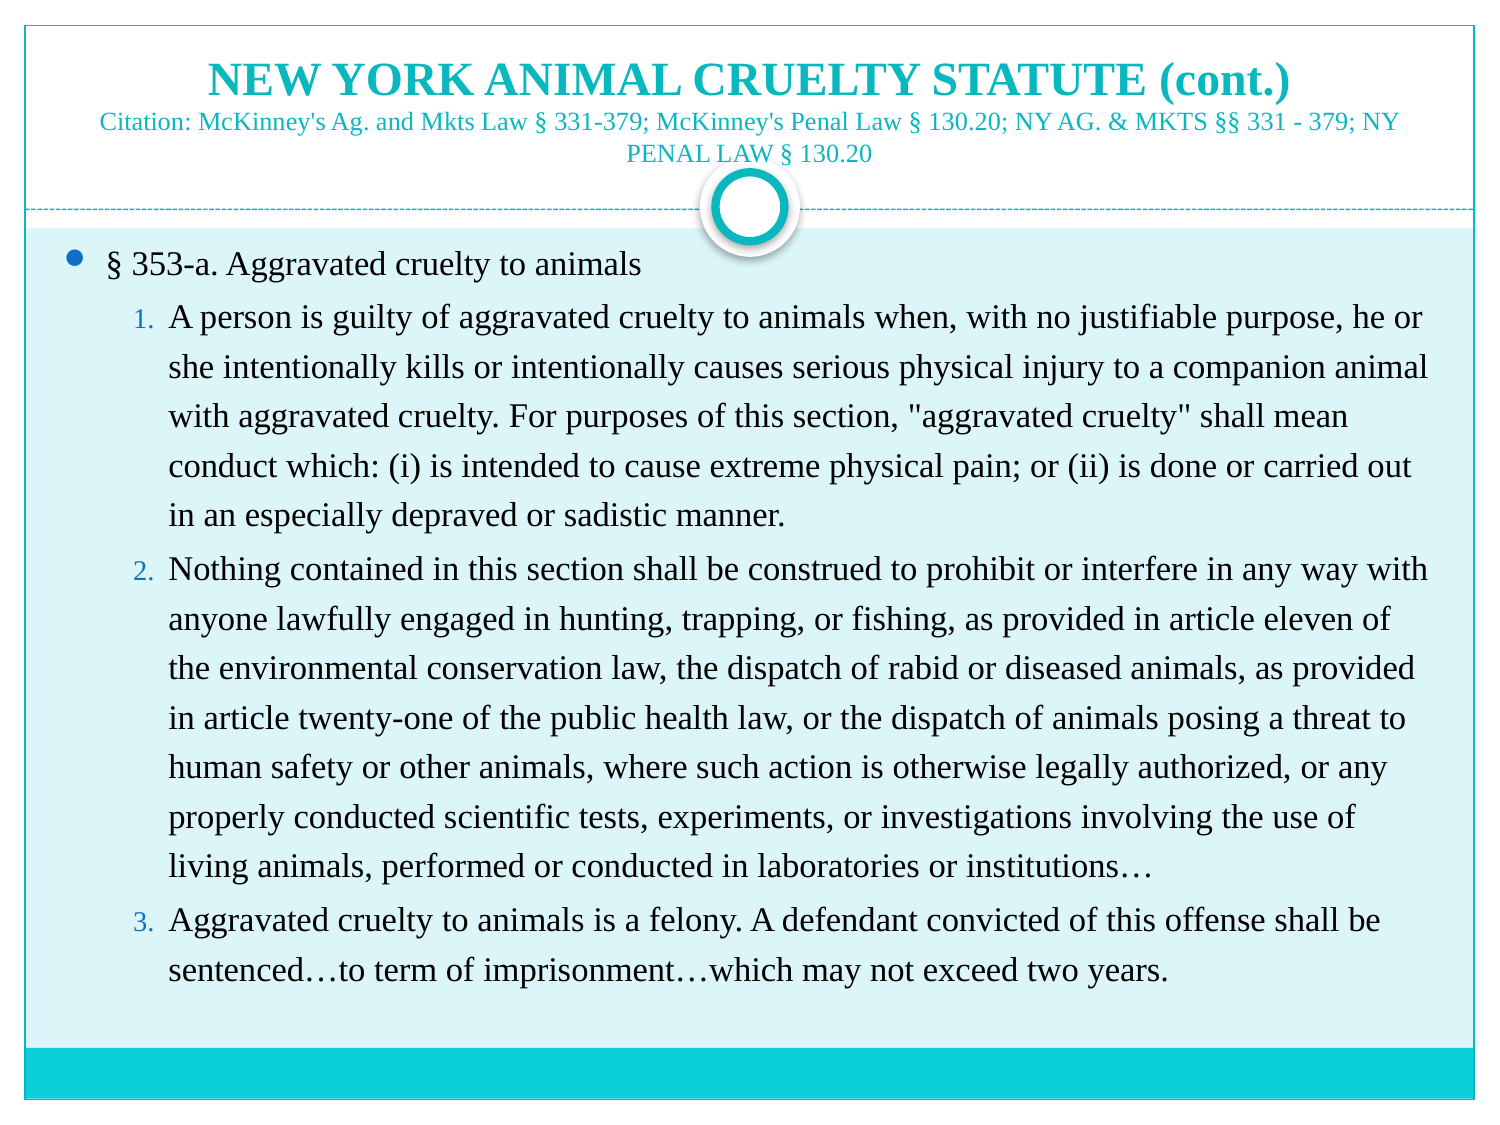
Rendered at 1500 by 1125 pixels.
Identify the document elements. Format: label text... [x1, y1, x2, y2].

title NEW YORK ANIMAL CRUELTY STATUTE (cont.) Citation: McKinney's Ag. and Mkts Law § 331-379; McKinney's Penal Law § 130.20; NY AG. & MKTS §§ 331 - 379; NY PENAL LAW § 130.20 [49, 37, 1450, 175]
list § 353-a. Aggravated cruelty to animals A person is guilty of aggravated cruelty to animals when, with no justifiable purpose, he or she intentionally kills or intentionally causes serious physical injury to a companion animal with aggravated cruelty. For purposes of this section, "aggravated cruelty" shall mean conduct which: (i) is intended to cause extreme physical pain; or (ii) is done or carried out in an especially depraved or sadistic manner. Nothing contained in this section shall be construed to prohibit or interfere in any way with anyone lawfully engaged in hunting, trapping, or fishing, as provided in article eleven of the environmental conservation law, the dispatch of rabid or diseased animals, as provided in article twenty-one of the public health law, or the dispatch of animals posing a threat to human safety or other animals, where such action is otherwise legally authorized, or any properly conducted scientific tests, experiments, or investigations involving the use of living animals, performed or conducted in laboratories or institutions… Aggravated cruelty to animals is a felony. A defendant convicted of this offense shall be sentenced…to term of imprisonment…which may not exceed two years. [49, 224, 1445, 1063]
